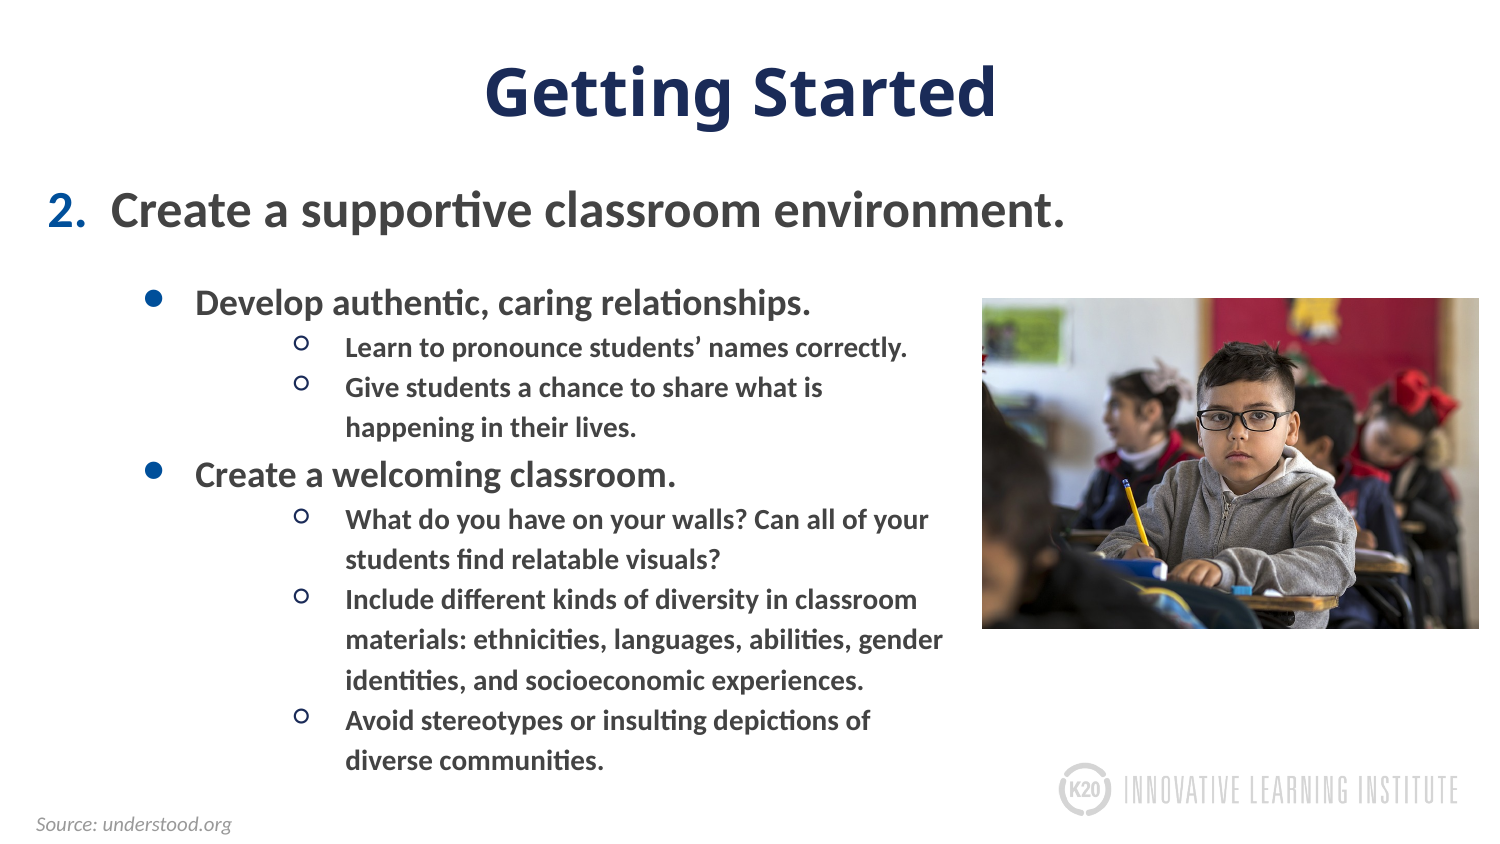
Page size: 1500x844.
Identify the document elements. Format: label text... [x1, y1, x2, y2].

picture [982, 298, 1479, 630]
picture [1039, 749, 1486, 828]
title Getting Started [302, 35, 1198, 159]
text_box Develop authentic, caring relationships. Learn to pronounce students’ names correctly. Give students a chance to share what is happening in their lives. Create a welcoming classroom. What do you have on your walls? Can all of your students find relatable visuals? Include different kinds of diversity in classroom materials: ethnicities, languages, abilities, gender identities, and socioeconomic experiences. Avoid stereotypes or insulting depictions of diverse communities. [105, 256, 966, 748]
list Create a supportive classroom environment. [20, 151, 1118, 257]
text_box Source: understood.org [20, 795, 273, 836]
